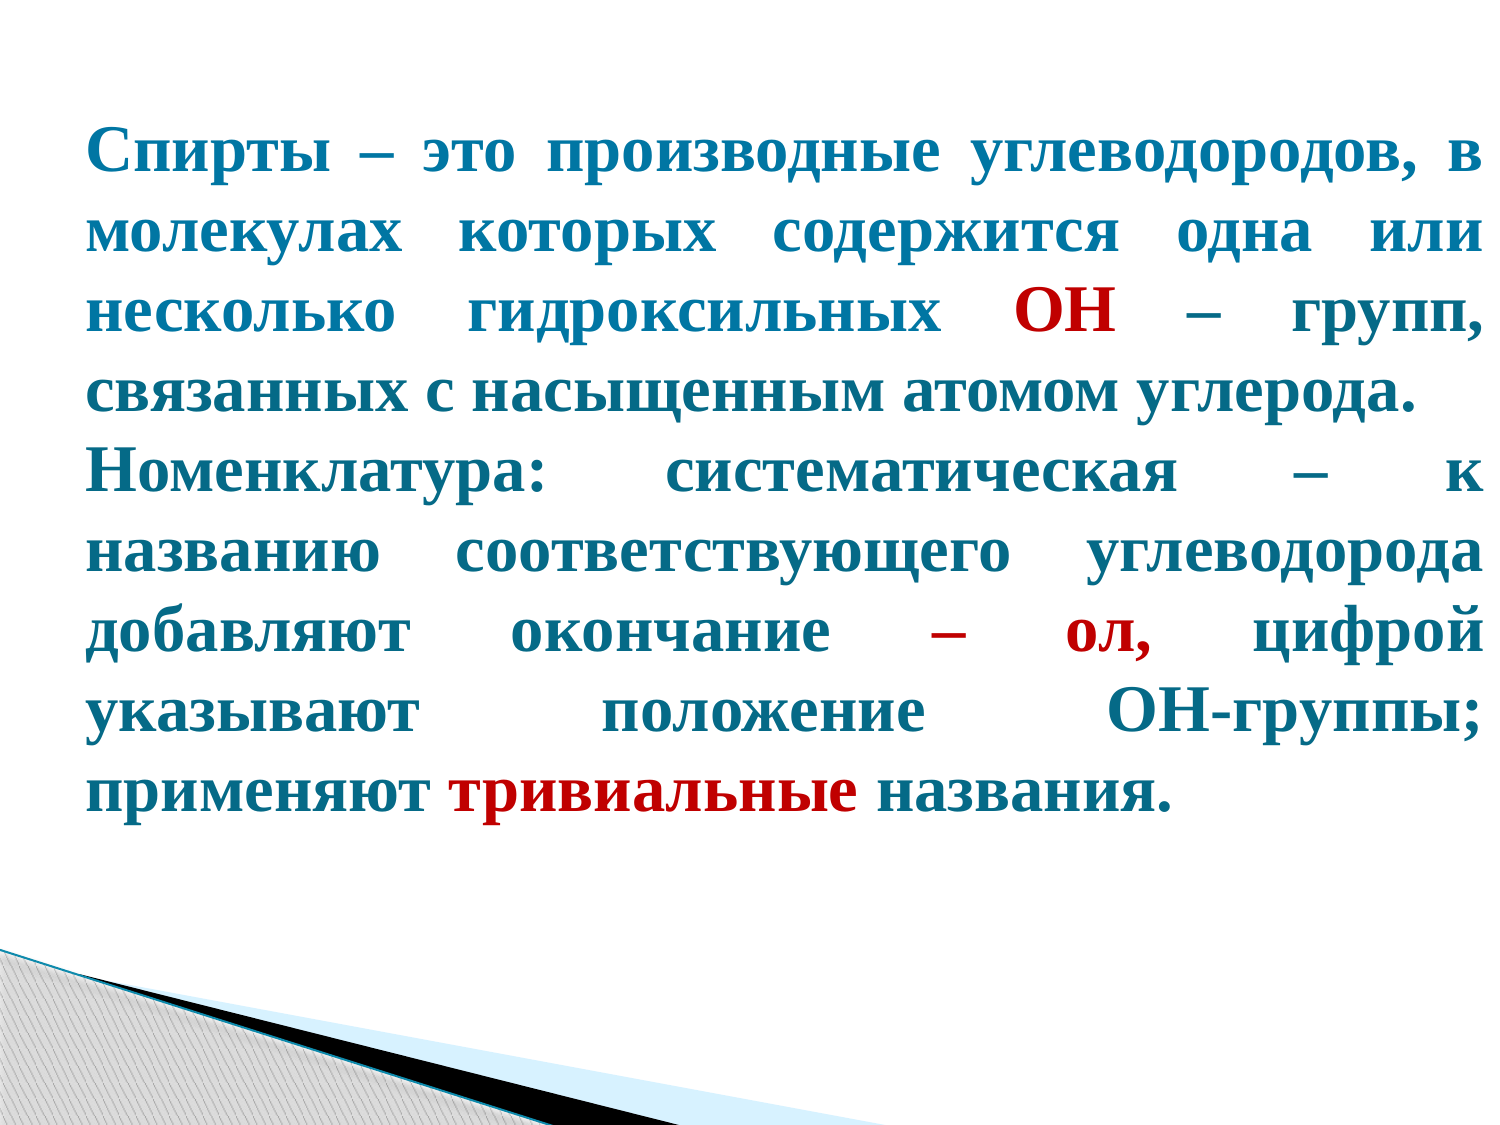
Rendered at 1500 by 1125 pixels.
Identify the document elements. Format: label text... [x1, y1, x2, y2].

text_box Спирты – это производные углеводородов, в молекулах которых содержится одна или несколько гидроксильных ОН – групп, связанных с насыщенным атомом углерода. Номенклатура: систематическая – к названию соответствующего углеводорода добавляют окончание – ол, цифрой указывают положение ОН-группы; применяют тривиальные названия. [70, 97, 1500, 833]
